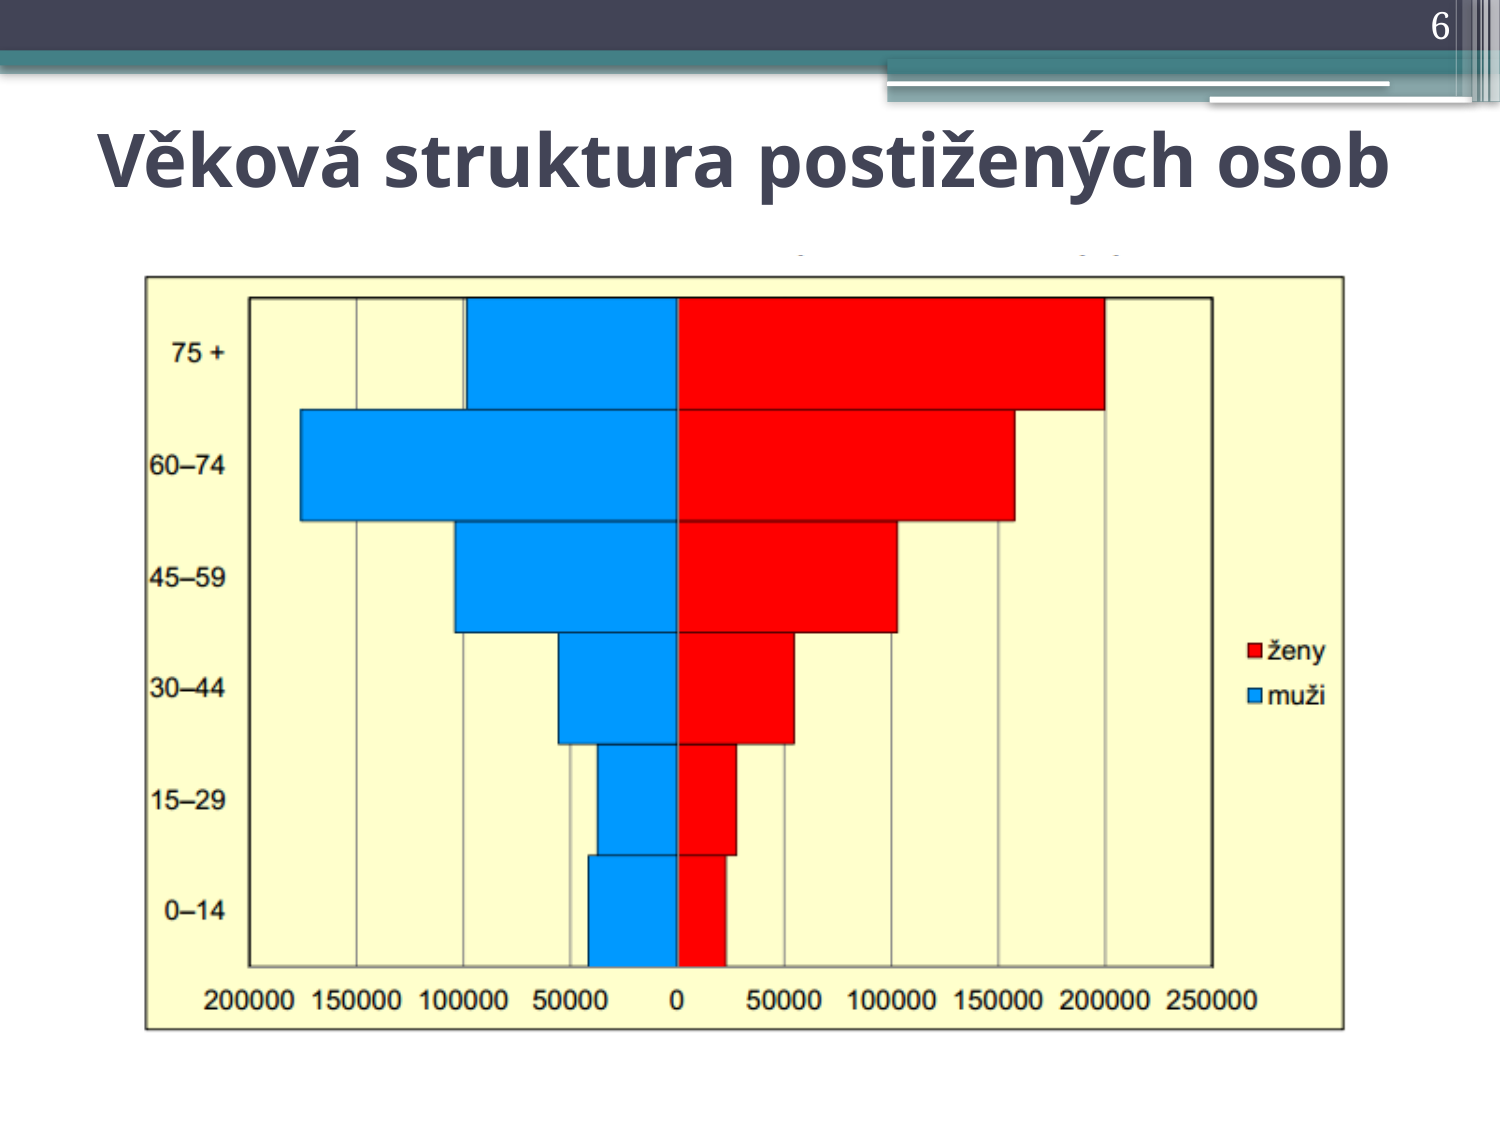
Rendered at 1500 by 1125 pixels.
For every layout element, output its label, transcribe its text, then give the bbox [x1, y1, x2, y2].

title Věková struktura postižených osob [81, 70, 1433, 247]
slide_number 6 [1340, 0, 1466, 61]
picture [111, 255, 1356, 1047]
